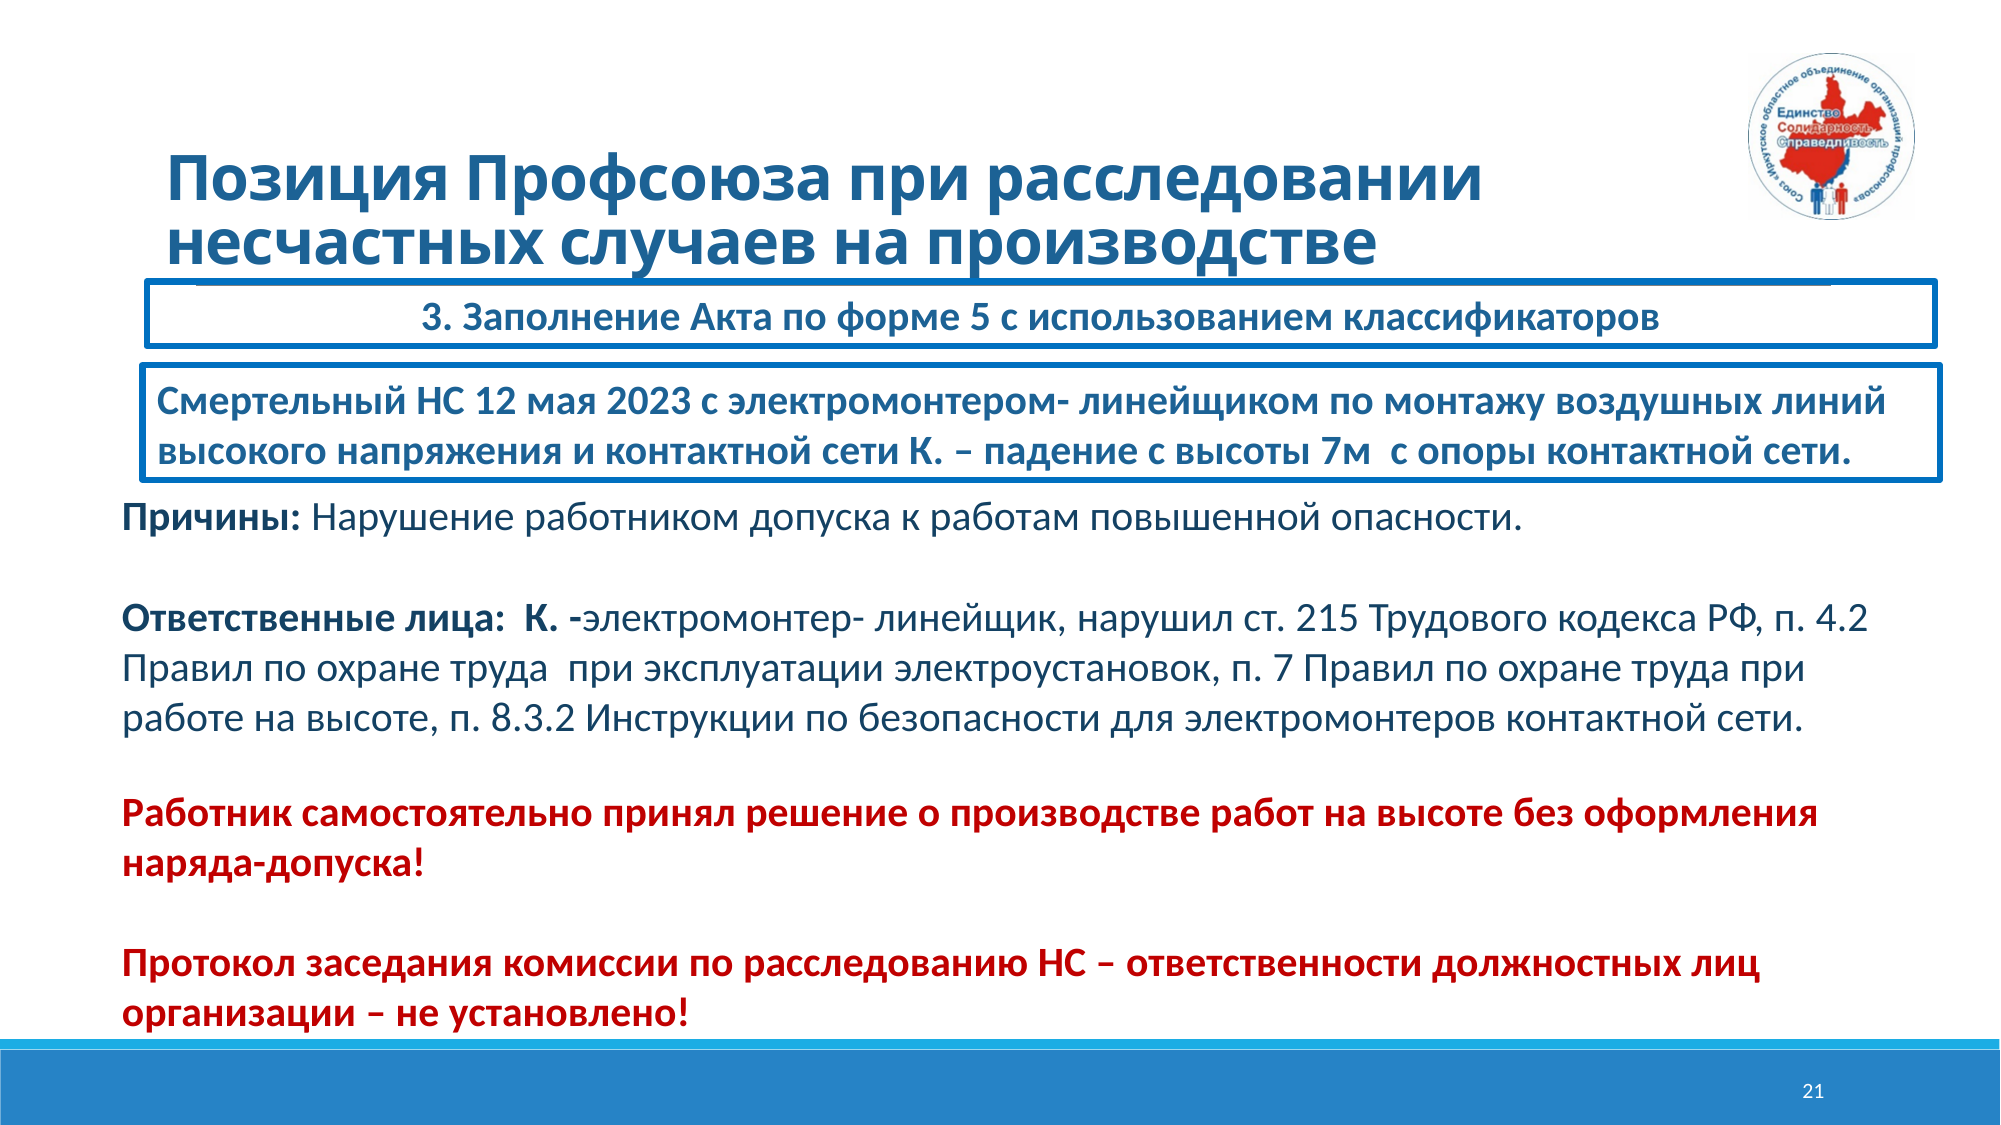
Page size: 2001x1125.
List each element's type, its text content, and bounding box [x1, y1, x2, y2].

slide_number 21 [1624, 1059, 1840, 1120]
title Позиция Профсоюза при расследовании несчастных случаев на производстве [150, 84, 1500, 281]
text_box 3. Заполнение Акта по форме 5 с использованием классификаторов [146, 281, 1936, 347]
picture [1748, 52, 1916, 220]
text_box Причины: Нарушение работником допуска к работам повышенной опасности. Ответственные лица: К. -электромонтер- линейщик, нарушил ст. 215 Трудового кодекса РФ, п. 4.2 Правил по охране труда при эксплуатации электроустановок, п. 7 Правил по охране труда при работе на высоте, п. 8.3.2 Инструкции по безопасности для электромонтеров контактной сети. Работник самостоятельно принял решение о производстве работ на высоте без оформления наряда-допуска! Протокол заседания комиссии по расследованию НС – ответственности должностных лиц организации – не установлено! [107, 481, 1938, 1042]
text_box Смертельный НС 12 мая 2023 с электромонтером- линейщиком по монтажу воздушных линий высокого напряжения и контактной сети К. – падение с высоты 7м с опоры контактной сети. [142, 365, 1940, 480]
